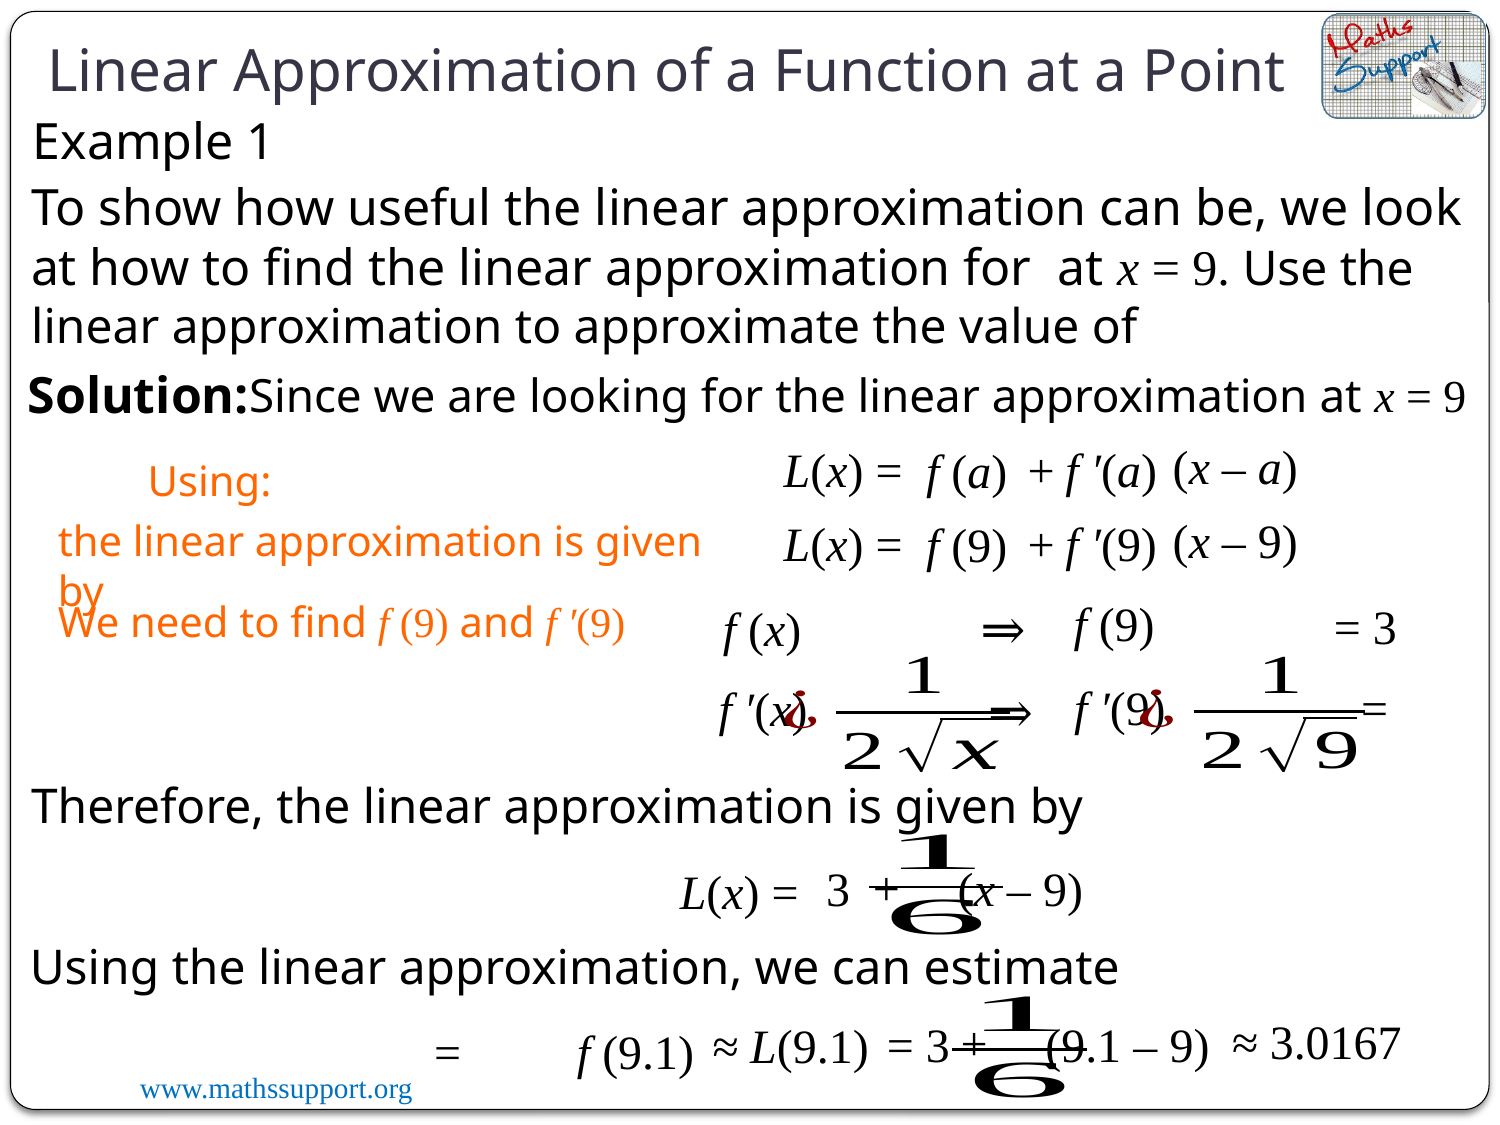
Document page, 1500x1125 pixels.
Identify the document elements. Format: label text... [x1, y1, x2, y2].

text_box L(x) = [664, 853, 821, 927]
text_box f (9) [1058, 586, 1214, 659]
text_box f (x) [708, 590, 864, 664]
text_box ≈ 3.0167 [1216, 1004, 1490, 1077]
text_box the linear approximation is given by [43, 506, 770, 588]
text_box L(x) = [768, 431, 924, 505]
text_box (9.1 – 9) [1030, 1006, 1247, 1079]
text_box Example 1 [18, 101, 335, 177]
text_box Using: [132, 447, 388, 506]
text_box f ′(9) [1050, 505, 1206, 579]
text_box (x – a) [1157, 429, 1334, 502]
text_box ⇒ [972, 672, 1093, 745]
text_box f ′(a) [1050, 431, 1206, 505]
text_box Since we are looking for the linear approximation at x = 9 [234, 359, 1500, 430]
text_box Therefore, the linear approximation is given by [16, 768, 1482, 841]
text_box 3 [811, 851, 892, 924]
text_box ⇒ [964, 589, 1086, 662]
text_box [1318, 10, 1483, 125]
text_box f (a) [911, 433, 1009, 506]
text_box + [1009, 505, 1050, 579]
text_box ≈ L(9.1) [697, 1008, 970, 1081]
text_box Solution: [12, 355, 295, 431]
text_box (x – 9) [942, 850, 1119, 923]
text_box = 3 [872, 1007, 980, 1080]
text_box L(x) = [768, 505, 924, 579]
text_box + [942, 1005, 1041, 1078]
text_box We need to find f (9) and f ′(9) [43, 588, 770, 654]
text_box + [854, 849, 953, 922]
text_box = 3 [1319, 589, 1440, 662]
text_box Linear Approximation of a Function at a Point [32, 12, 1383, 119]
text_box f ′(9) [1059, 670, 1215, 743]
text_box (x – 9) [1157, 503, 1334, 576]
text_box f (9.1) [562, 1014, 718, 1087]
text_box f ′(x) [703, 671, 859, 744]
text_box + [1009, 431, 1050, 505]
text_box f (9) [911, 507, 1067, 580]
